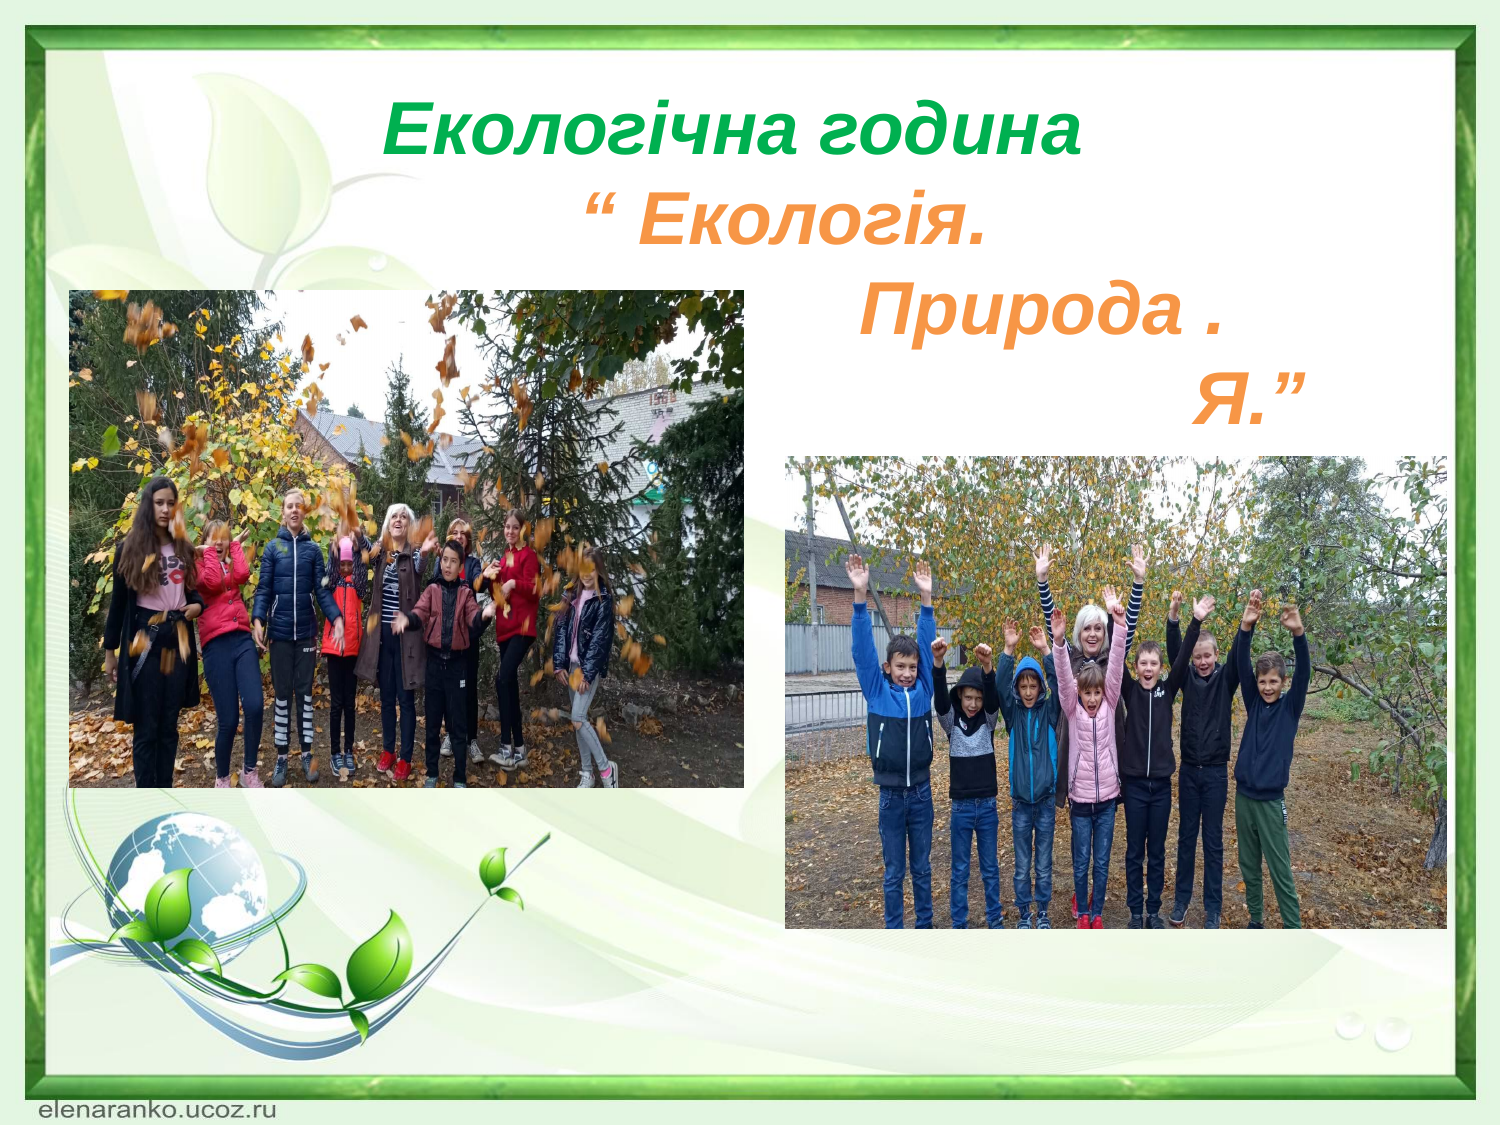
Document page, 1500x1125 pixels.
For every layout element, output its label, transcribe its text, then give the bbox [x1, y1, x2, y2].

picture [0, 0, 1500, 1125]
title Екологічна година “ Екологія. Природа . Я.” [75, 196, 1412, 233]
